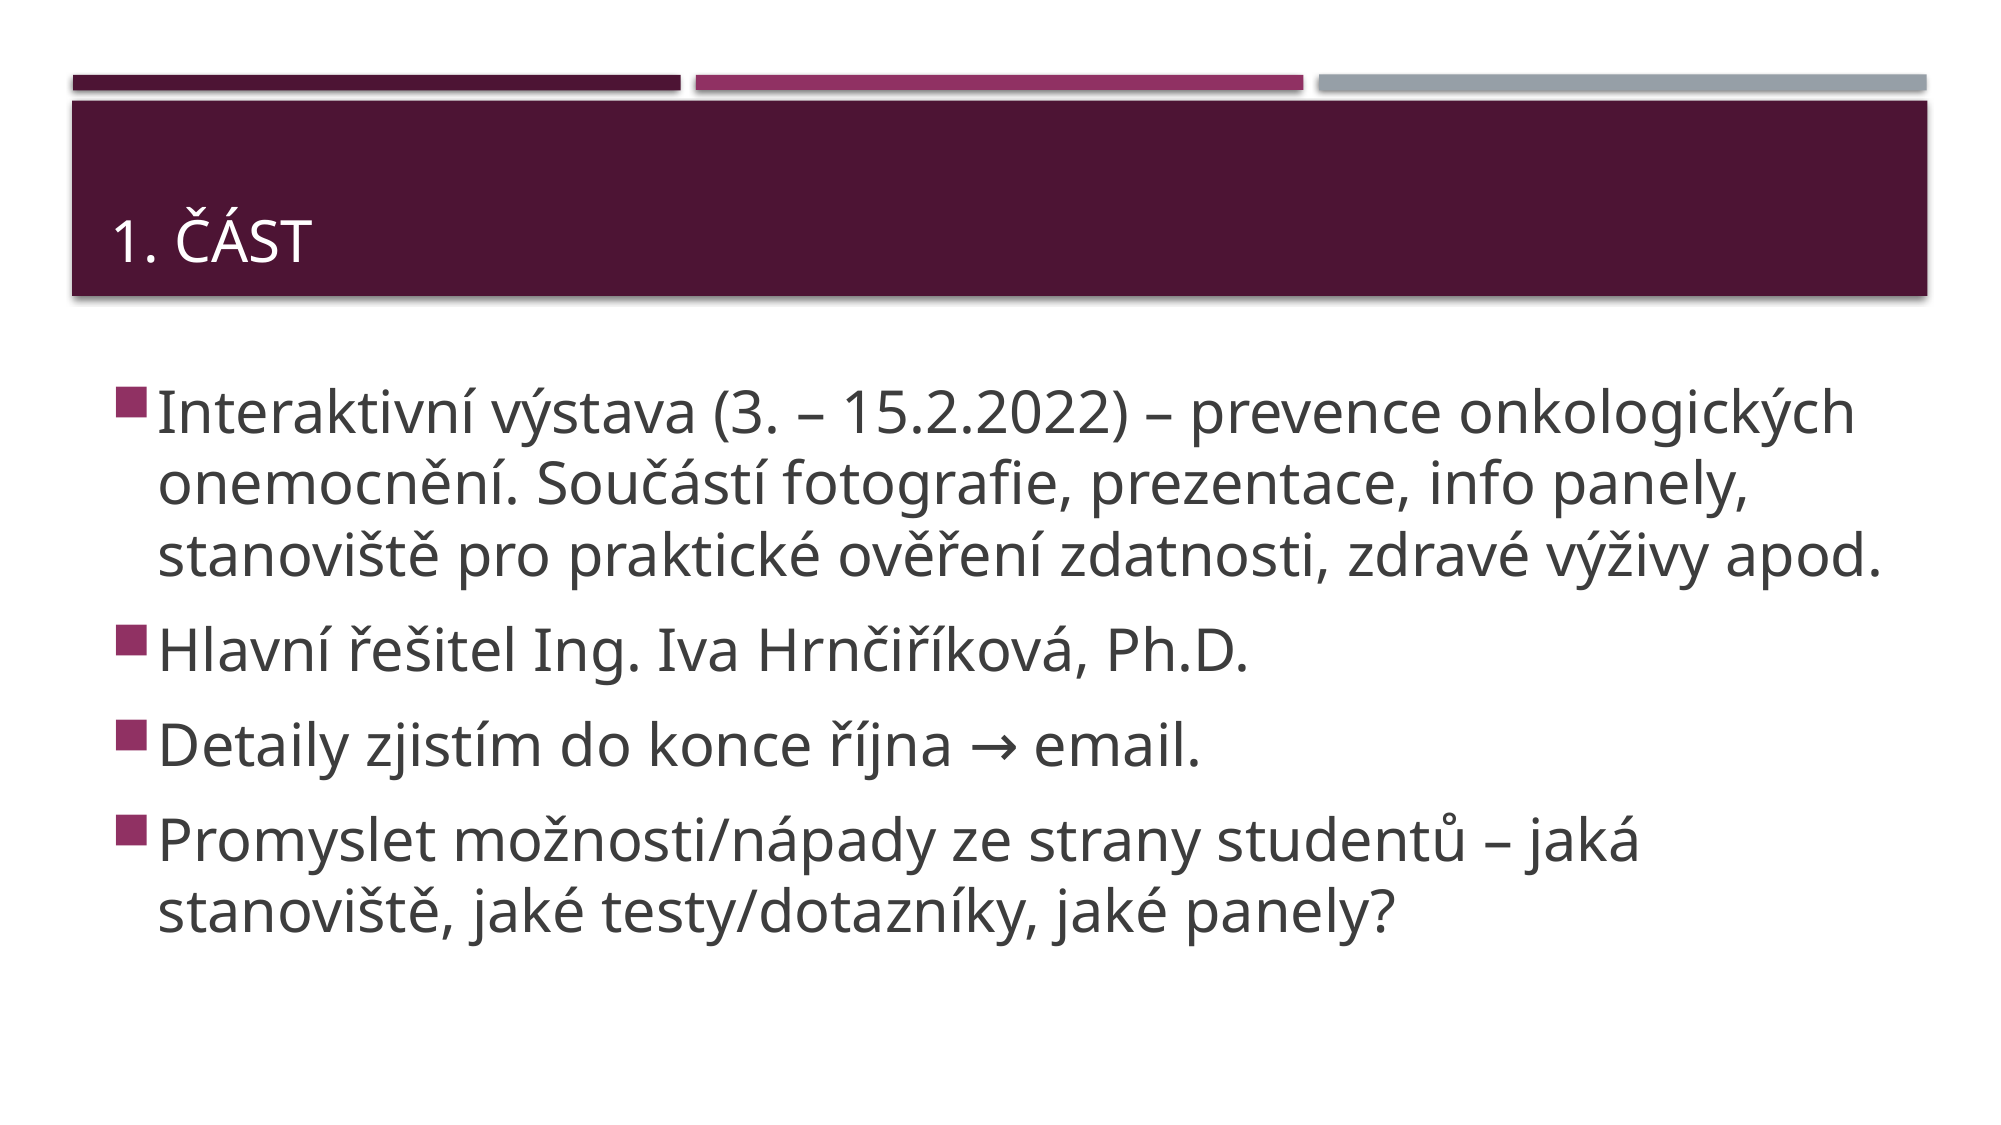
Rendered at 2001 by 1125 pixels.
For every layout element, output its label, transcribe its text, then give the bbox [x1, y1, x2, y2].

list Interaktivní výstava (3. – 15.2.2022) – prevence onkologických onemocnění. Součástí fotografie, prezentace, info panely, stanoviště pro praktické ověření zdatnosti, zdravé výživy apod. Hlavní řešitel Ing. Iva Hrnčiříková, Ph.D. Detaily zjistím do konce října → email. Promyslet možnosti/nápady ze strany studentů – jaká stanoviště, jaké testy/dotazníky, jaké panely? [95, 357, 1905, 962]
title 1. část [95, 115, 1905, 282]
